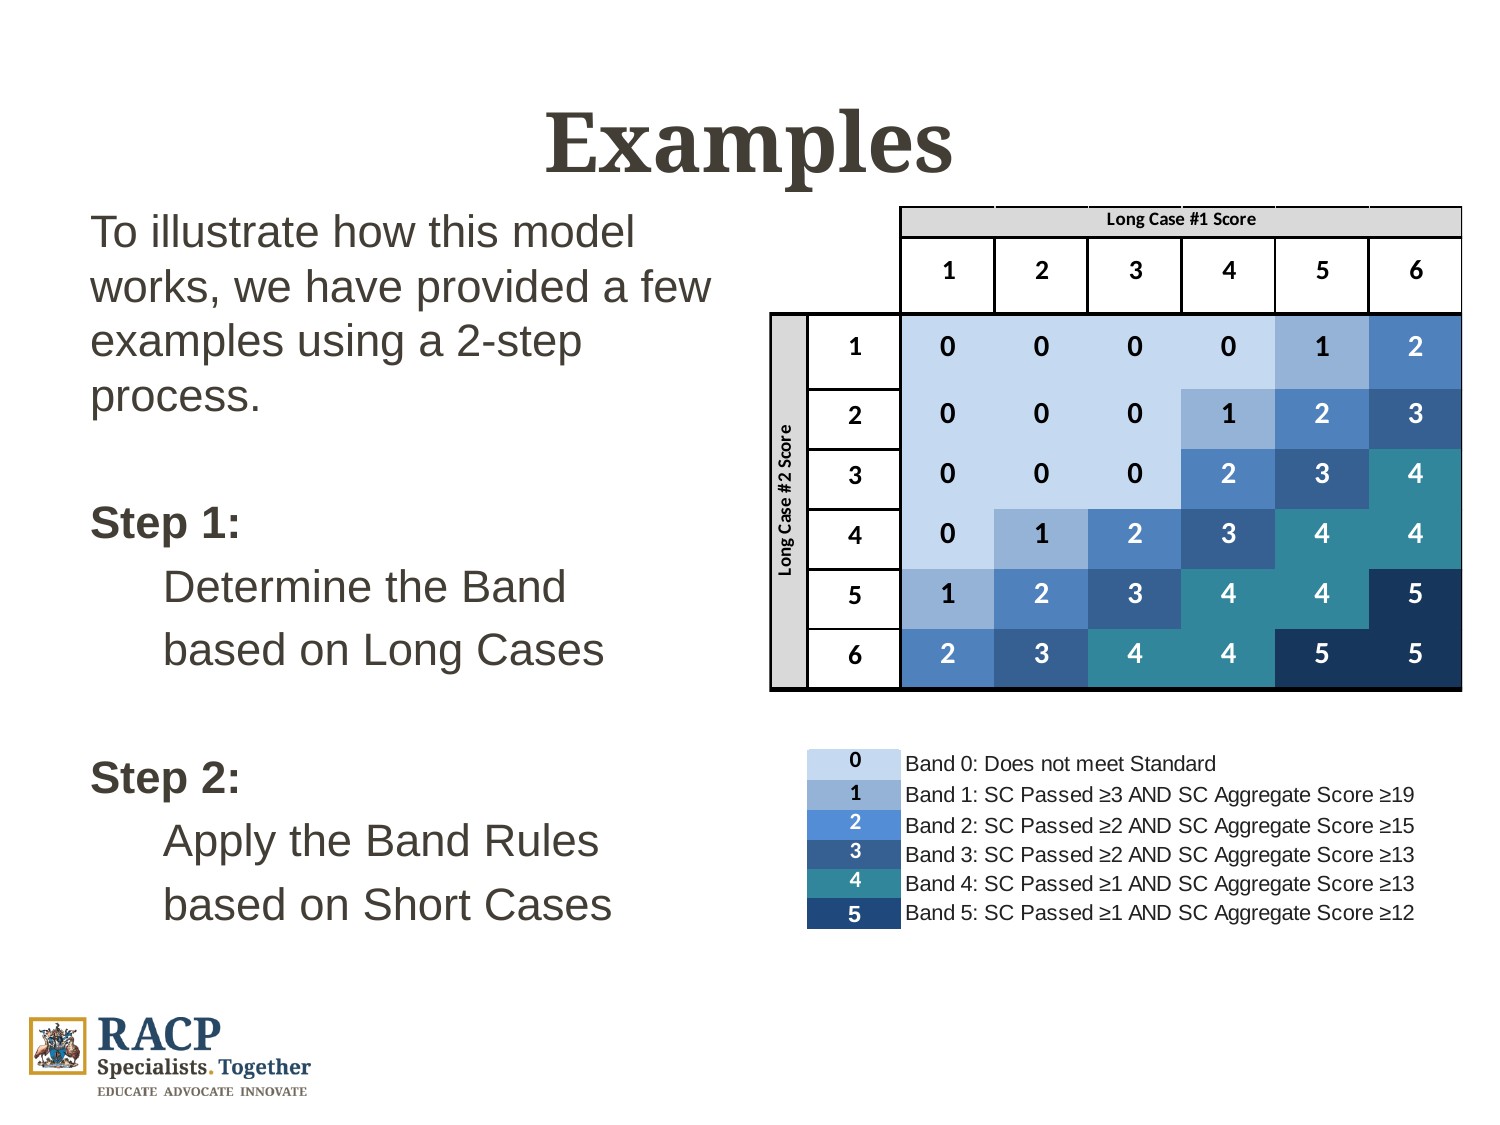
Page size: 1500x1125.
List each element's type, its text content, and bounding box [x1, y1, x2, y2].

list To illustrate how this model works, we have provided a few examples using a 2-step process. Step 1: Determine the Band based on Long Cases Step 2: Apply the Band Rules based on Short Cases [75, 194, 770, 938]
picture [769, 206, 1464, 931]
title Examples [75, 45, 1425, 204]
picture [29, 1017, 311, 1096]
